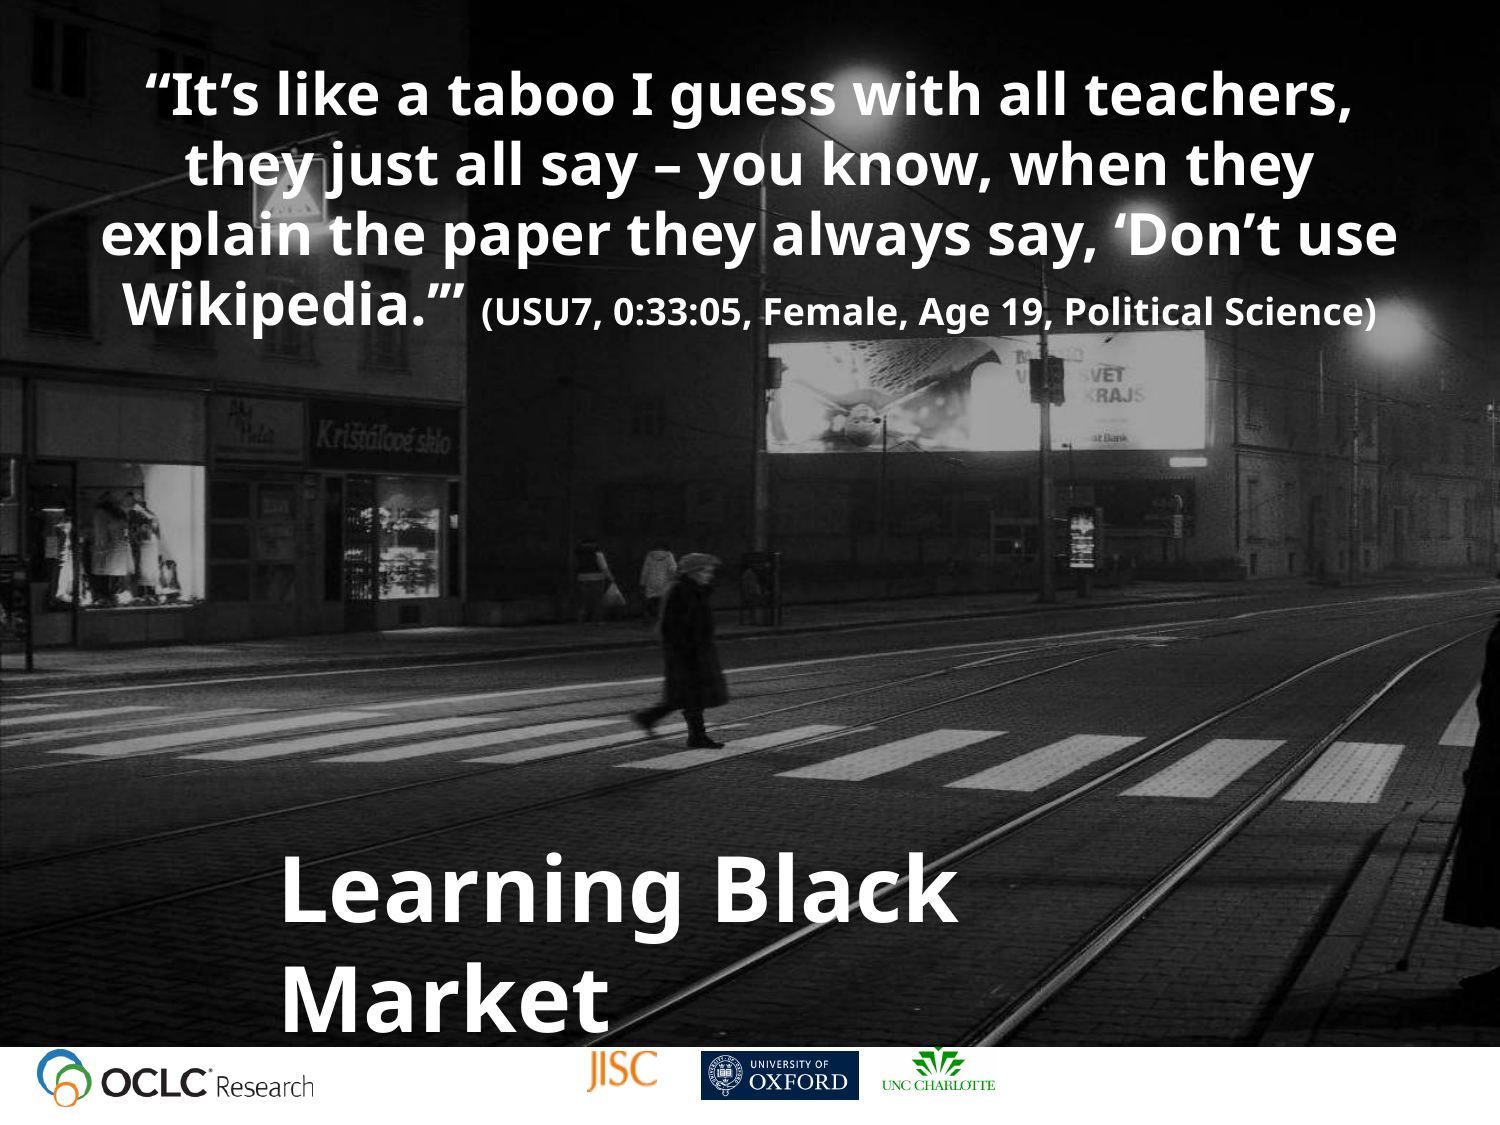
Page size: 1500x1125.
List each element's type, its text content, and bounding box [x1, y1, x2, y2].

picture [37, 1049, 313, 1107]
picture [0, 0, 1500, 1047]
picture [587, 1059, 657, 1092]
text_box Learning Black Market [262, 1055, 1288, 1059]
picture [881, 1059, 997, 1092]
picture [701, 1059, 859, 1100]
